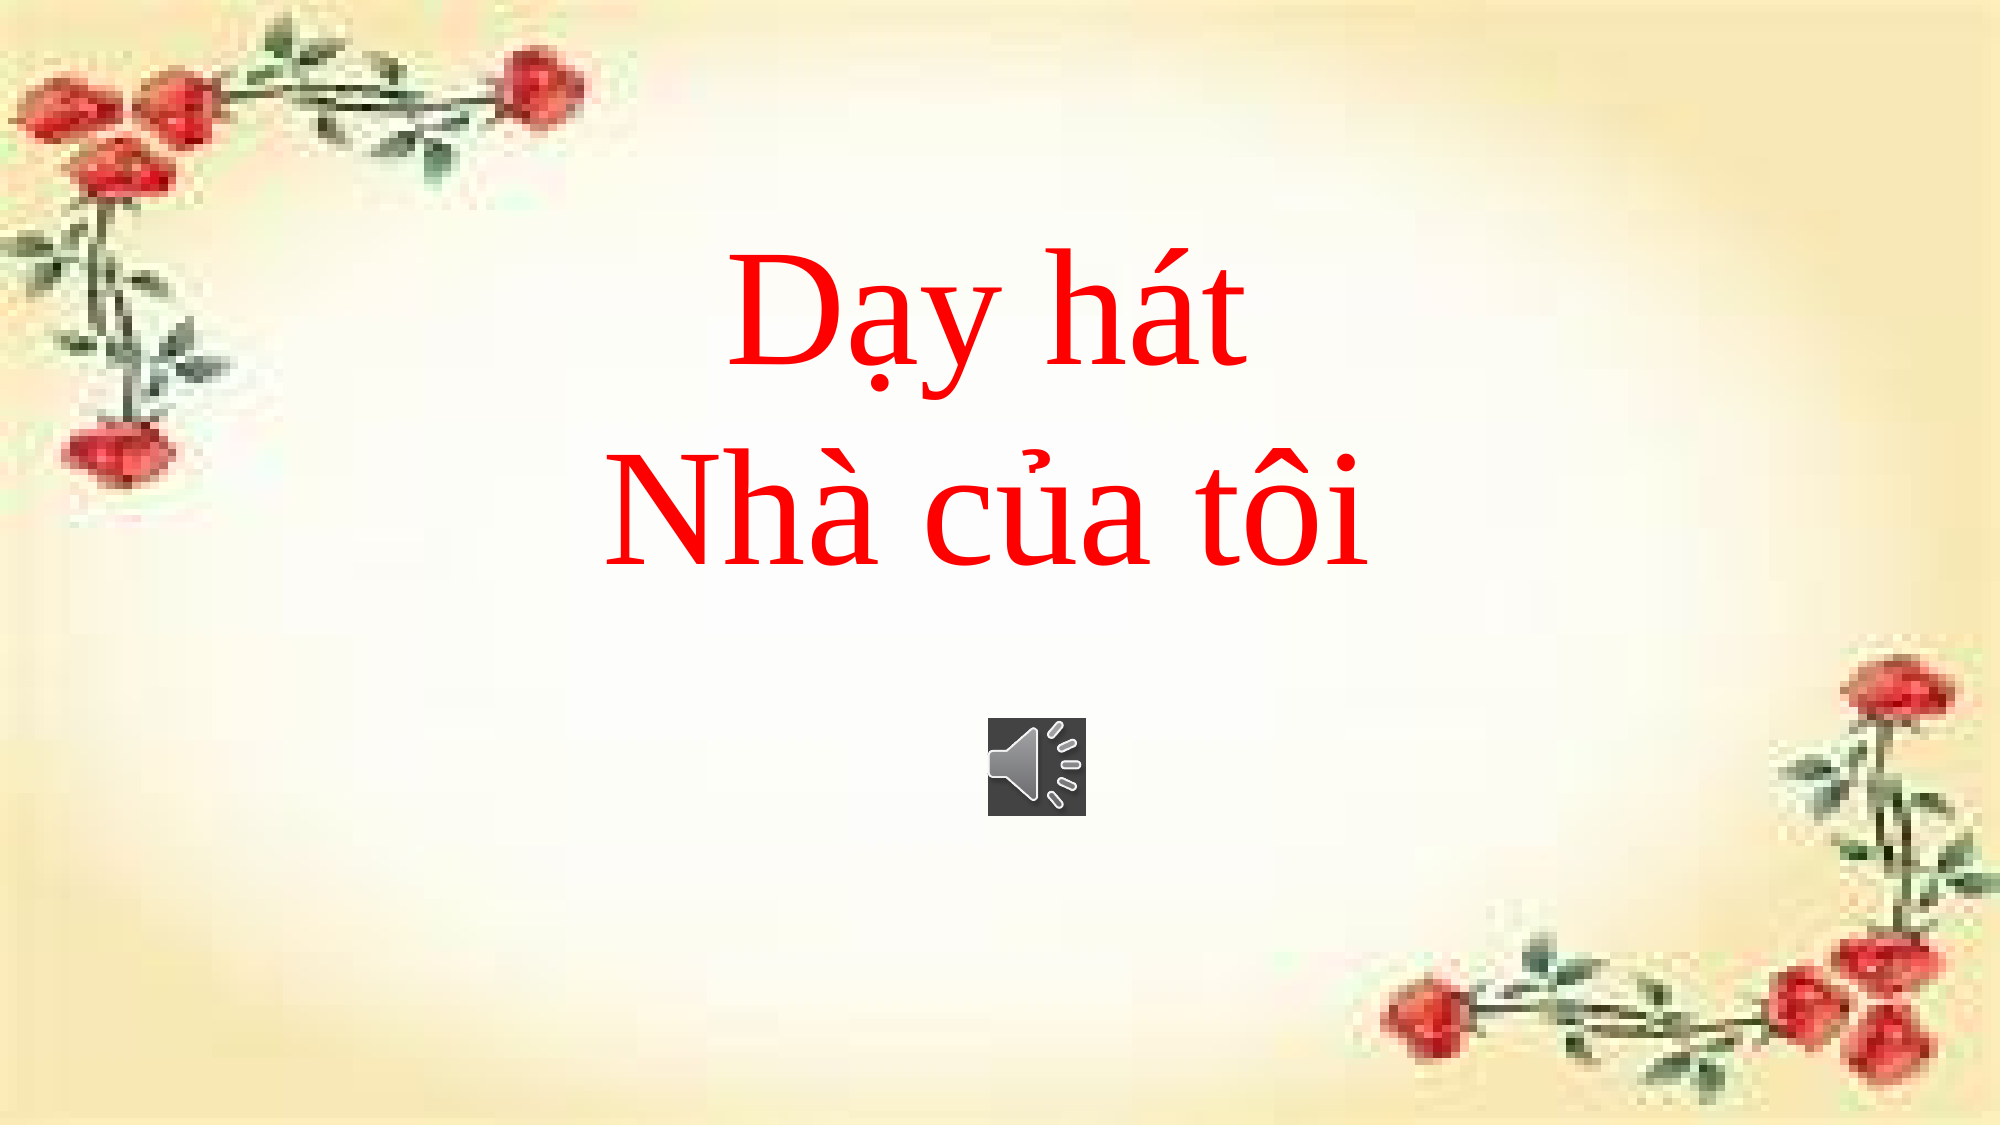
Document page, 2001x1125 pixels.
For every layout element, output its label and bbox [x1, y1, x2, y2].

picture [987, 717, 1088, 818]
list [0, 0, 2000, 1125]
